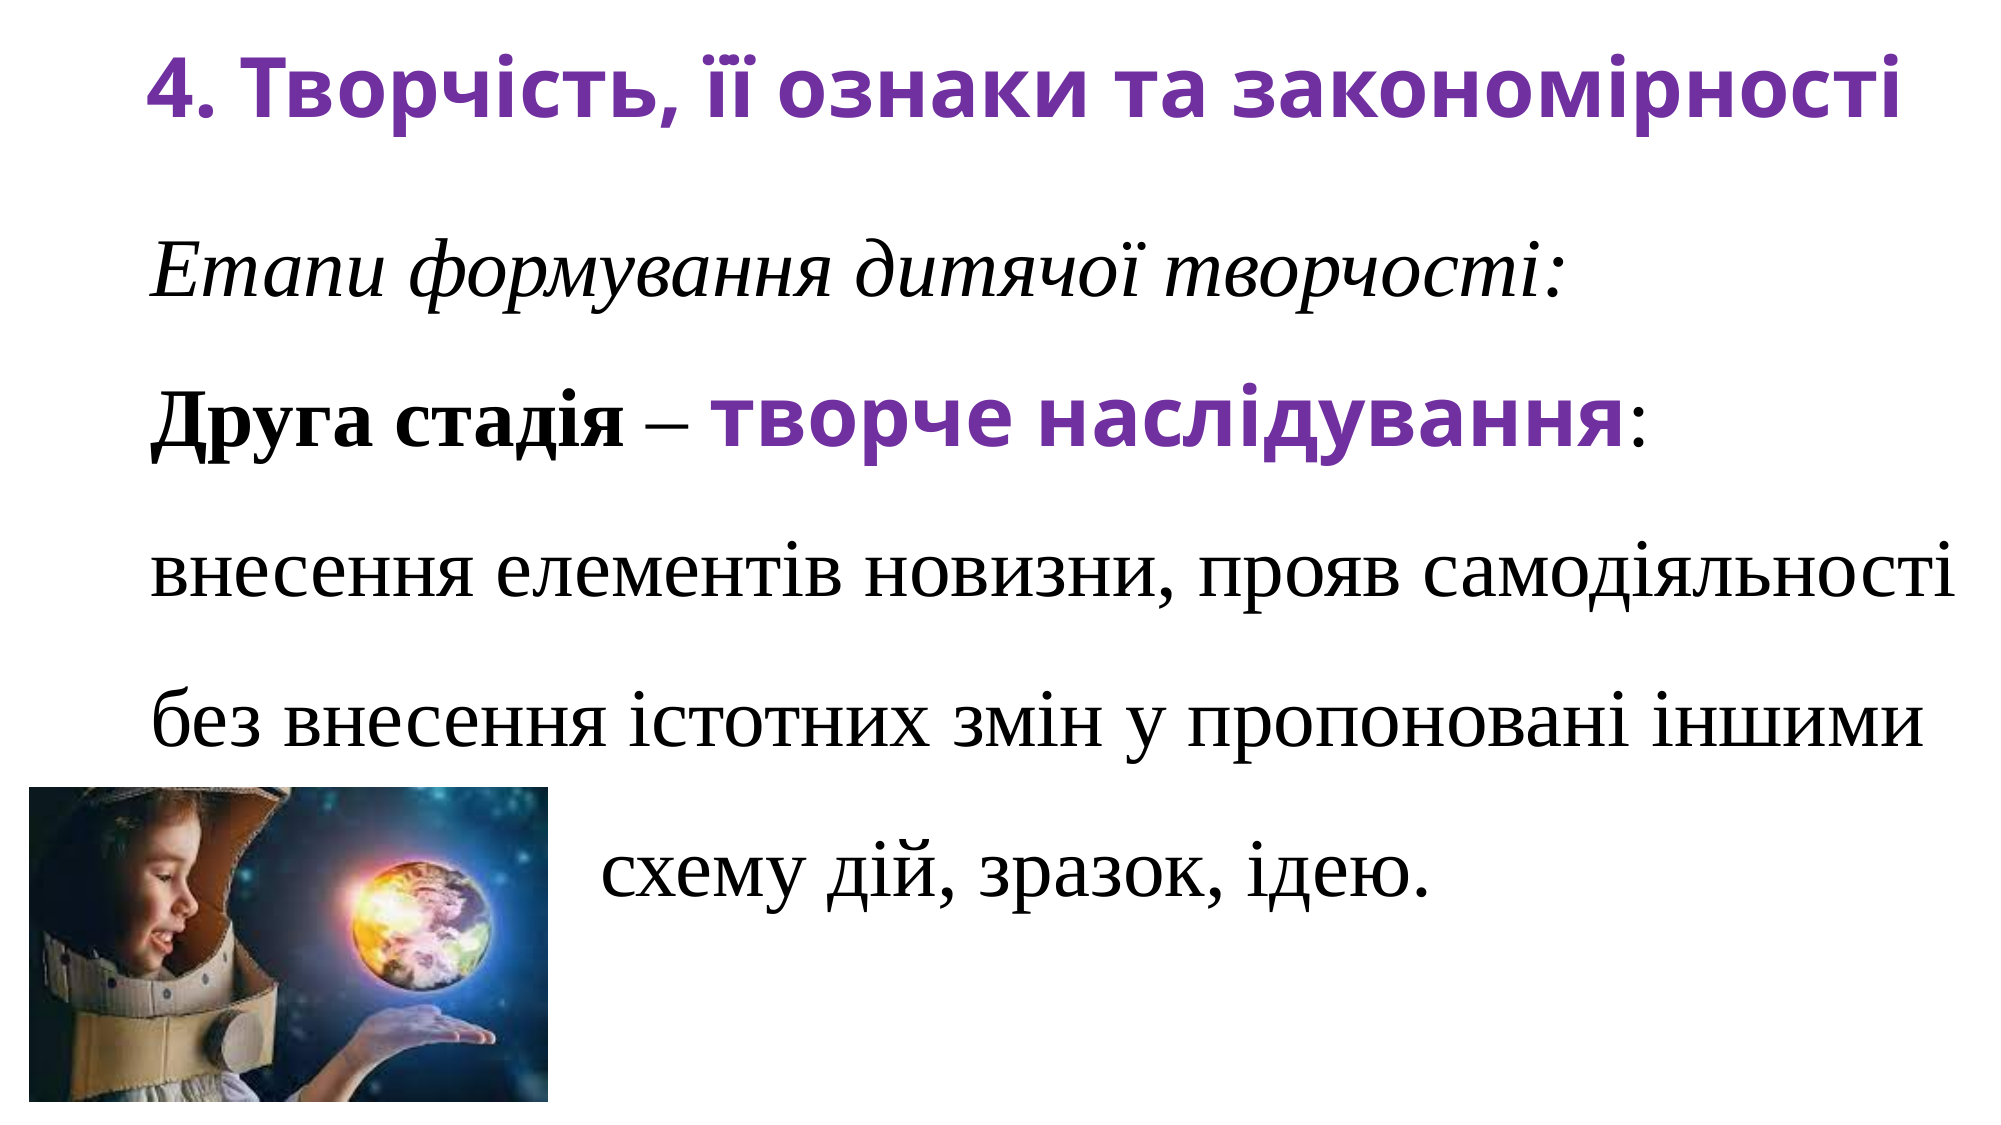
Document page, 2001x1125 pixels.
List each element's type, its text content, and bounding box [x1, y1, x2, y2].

text_box Етапи формування дитячої творчості: Друга стадія – творче наслідування: внесення елементів новизни, прояв самодіяльності без внесення істотних змін у пропоновані іншими схему дій, зразок, ідею. [135, 155, 2000, 921]
text_box 4. Творчість, її ознаки та закономірності [132, 26, 1942, 142]
picture [29, 787, 548, 1103]
